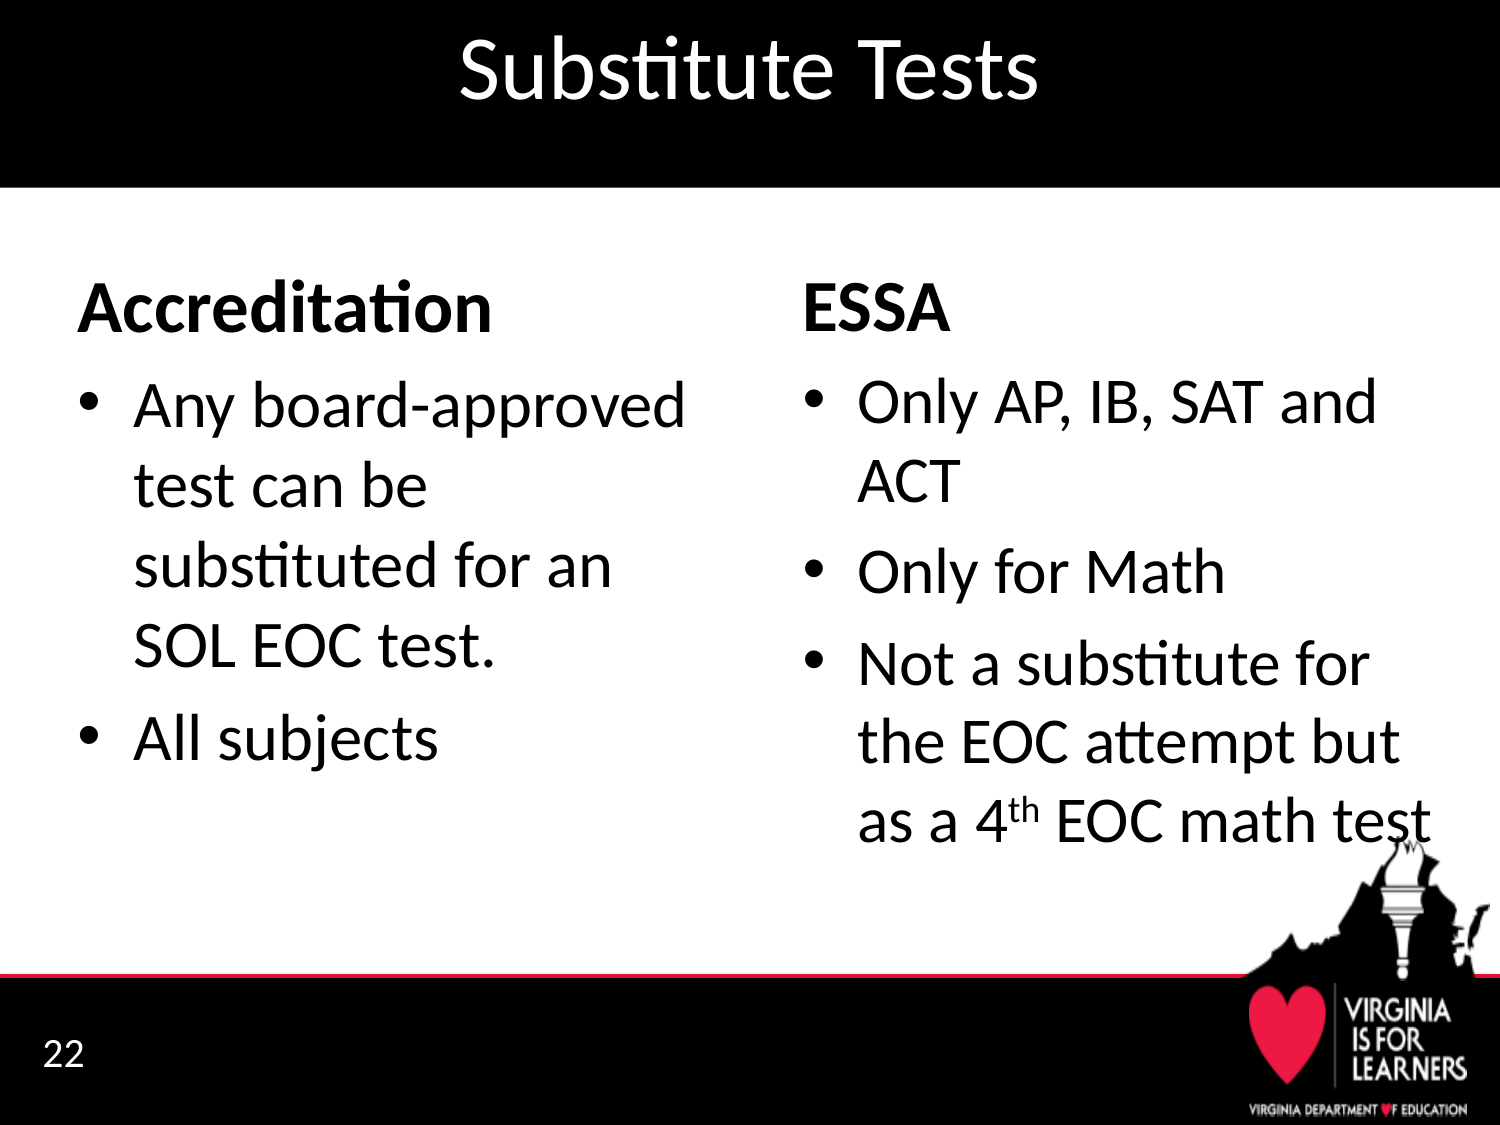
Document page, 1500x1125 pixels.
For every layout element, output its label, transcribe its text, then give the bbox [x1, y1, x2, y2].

picture [1240, 836, 1490, 981]
text_box ESSA Only AP, IB, SAT and ACT Only for Math Not a substitute for the EOC attempt but as a 4th EOC math test [787, 249, 1450, 934]
list Accreditation Any board-approved test can be substituted for an SOL EOC test. All subjects [62, 249, 725, 934]
title Substitute Tests [0, 0, 1500, 188]
picture [1249, 983, 1467, 1117]
